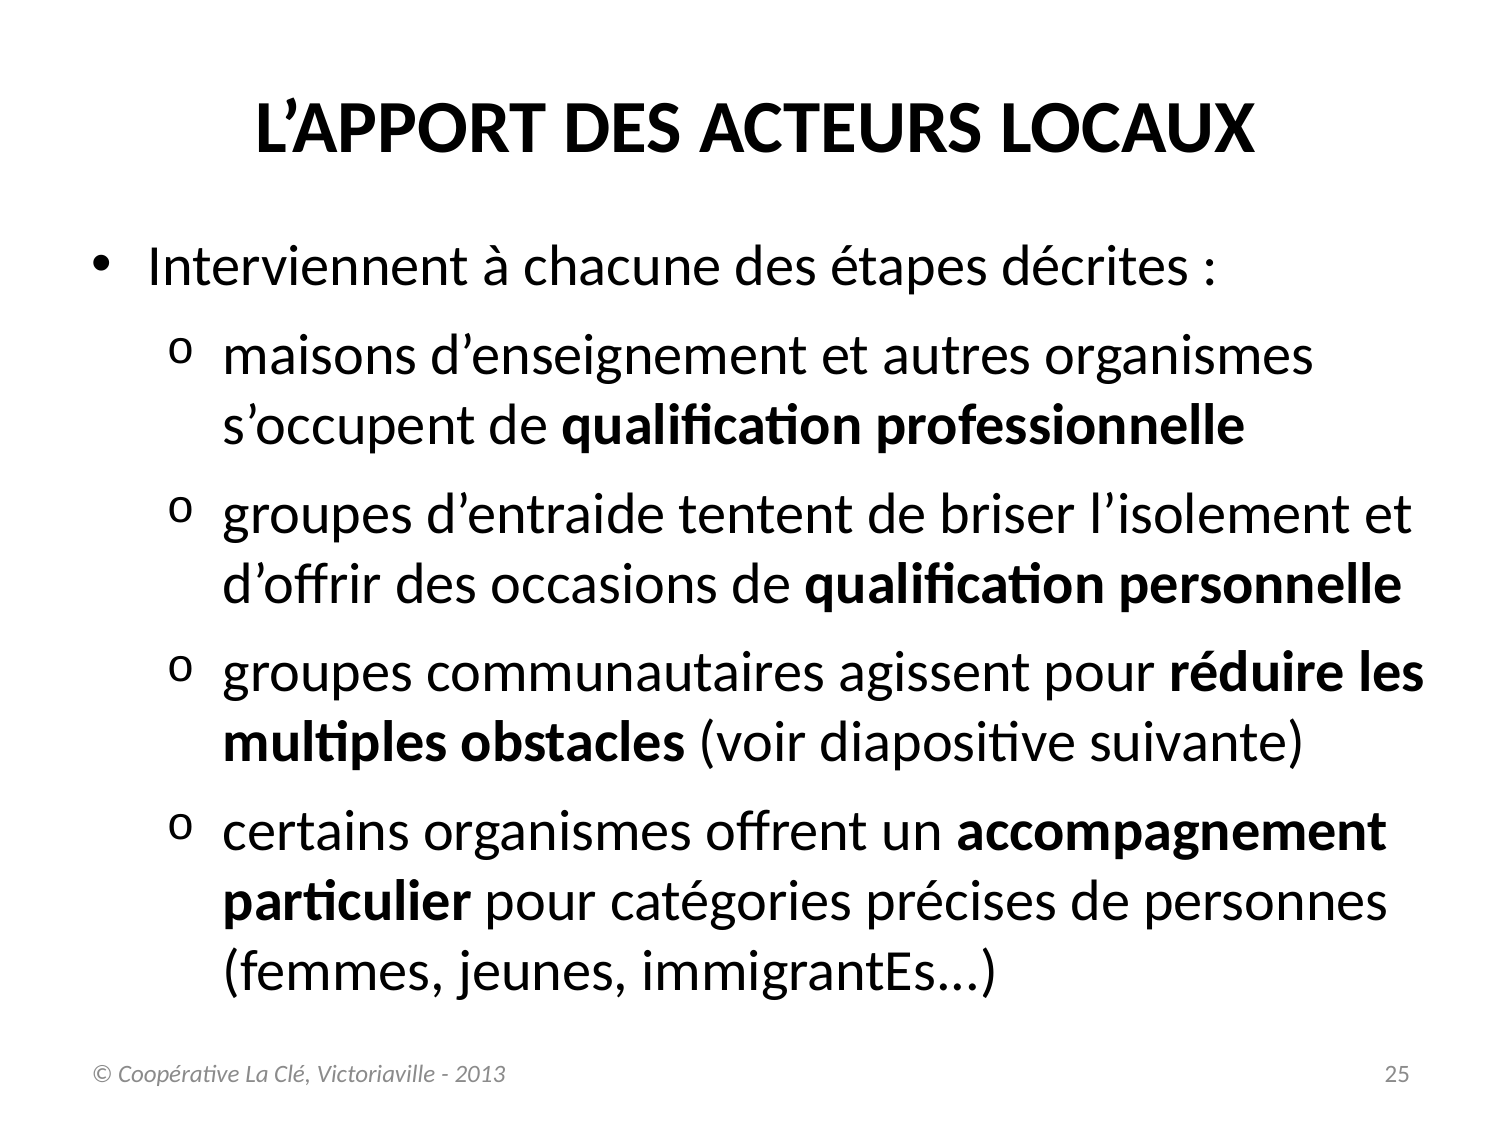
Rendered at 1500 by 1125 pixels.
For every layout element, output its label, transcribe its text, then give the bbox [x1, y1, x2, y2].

text_box Interviennent à chacune des étapes décrites : maisons d’enseignement et autres organismes s’occupent de qualification professionnelle groupes d’entraide tentent de briser l’isolement et d’offrir des occasions de qualification personnelle groupes communautaires agissent pour réduire les multiples obstacles (voir diapositive suivante) certains organismes offrent un accompagnement particulier pour catégories précises de personnes (femmes, jeunes, immigrantEs...) [76, 219, 1441, 1012]
title L’APPORT DES ACTEURS LOCAUX [76, 66, 1436, 179]
slide_number 25 [1074, 1042, 1425, 1103]
footer © Coopérative La Clé, Victoriaville - 2013 [76, 1042, 552, 1103]
